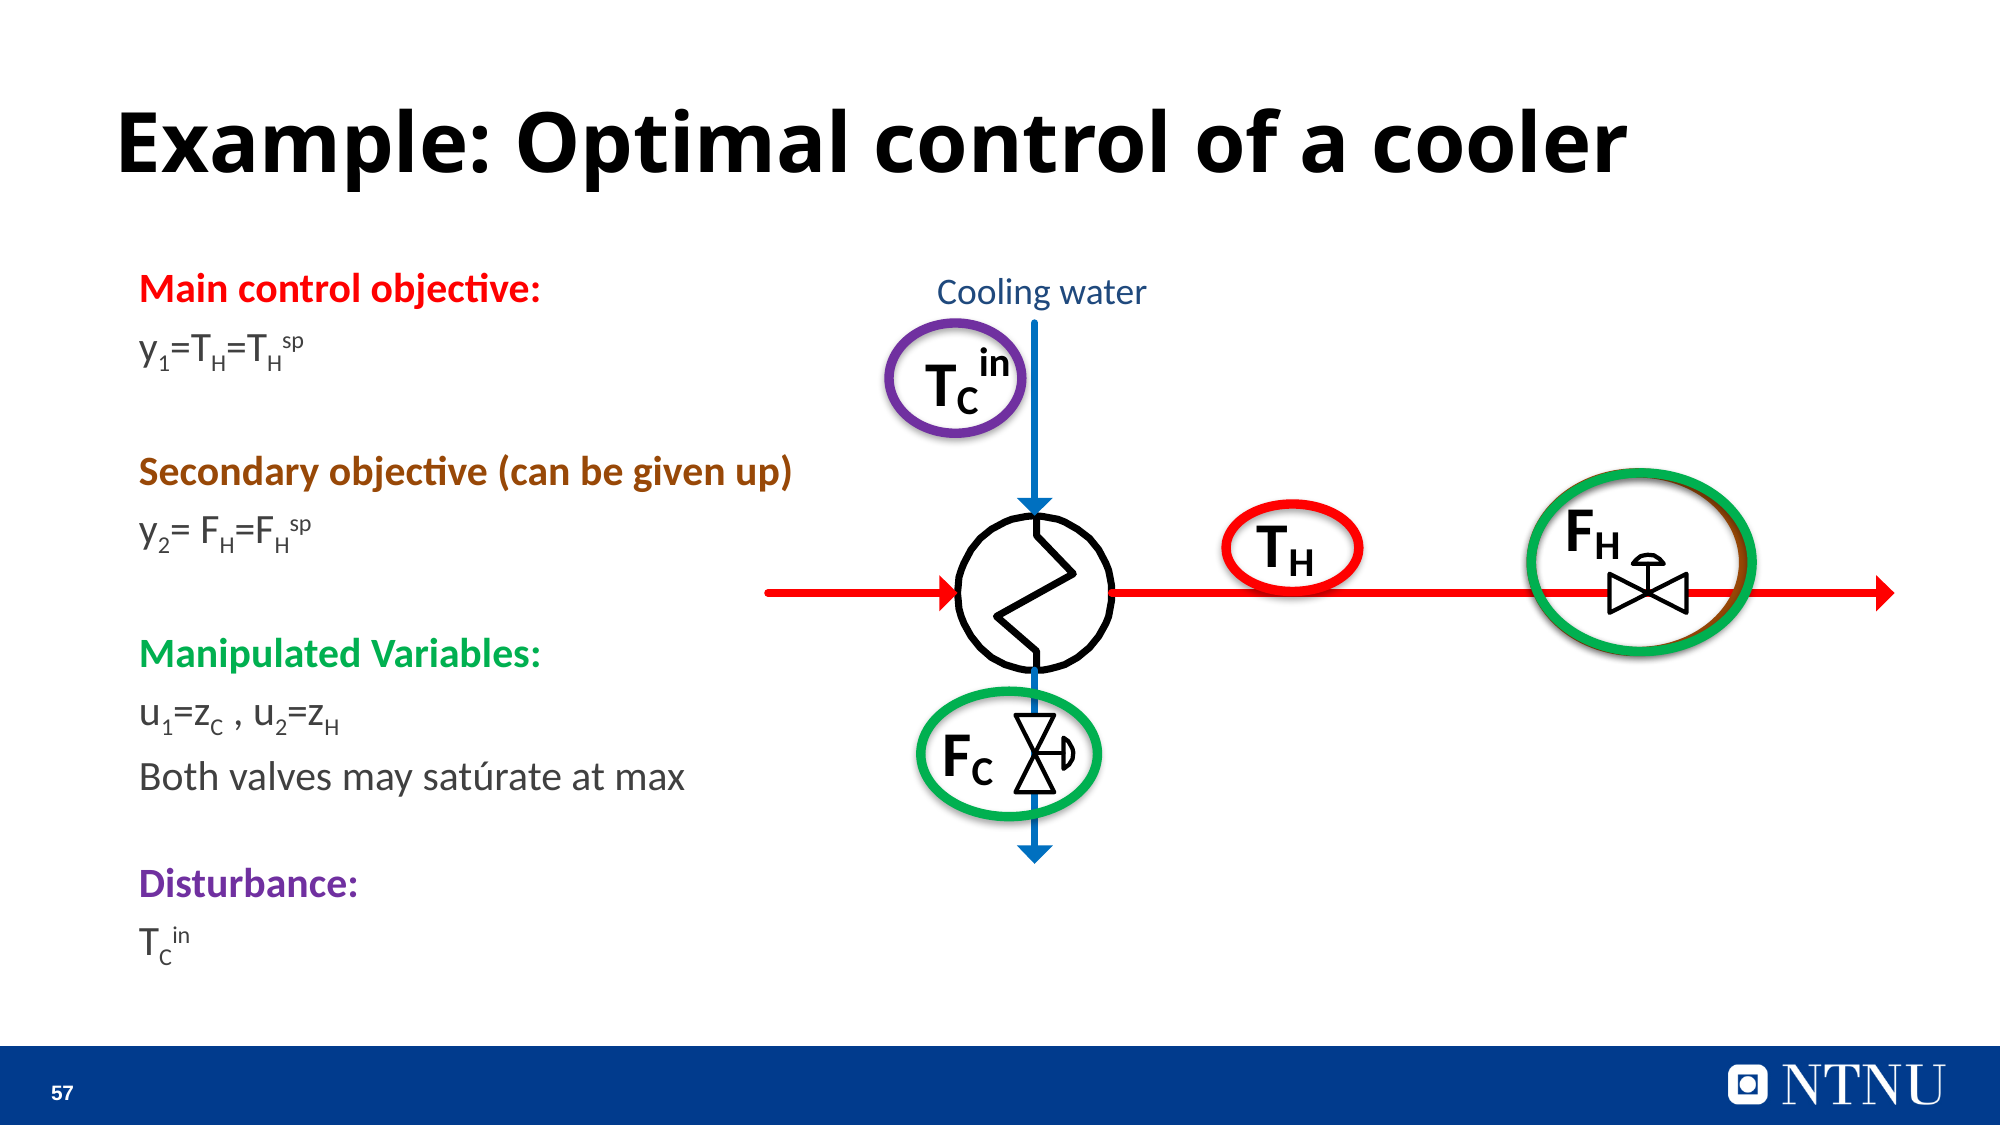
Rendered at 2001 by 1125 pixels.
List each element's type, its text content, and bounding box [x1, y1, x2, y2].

picture [759, 314, 1901, 869]
title Example: Optimal control of a cooler [99, 45, 1900, 233]
list Main control objective: y1=TH=THsp Secondary objective (can be given up) y2= FH=FHsp Manipulated Variables: u1=zC , u2=zH Both valves may satúrate at max Disturbance: TCin [123, 253, 818, 996]
text_box Cooling water [922, 259, 1163, 312]
picture [0, 1046, 2000, 1125]
